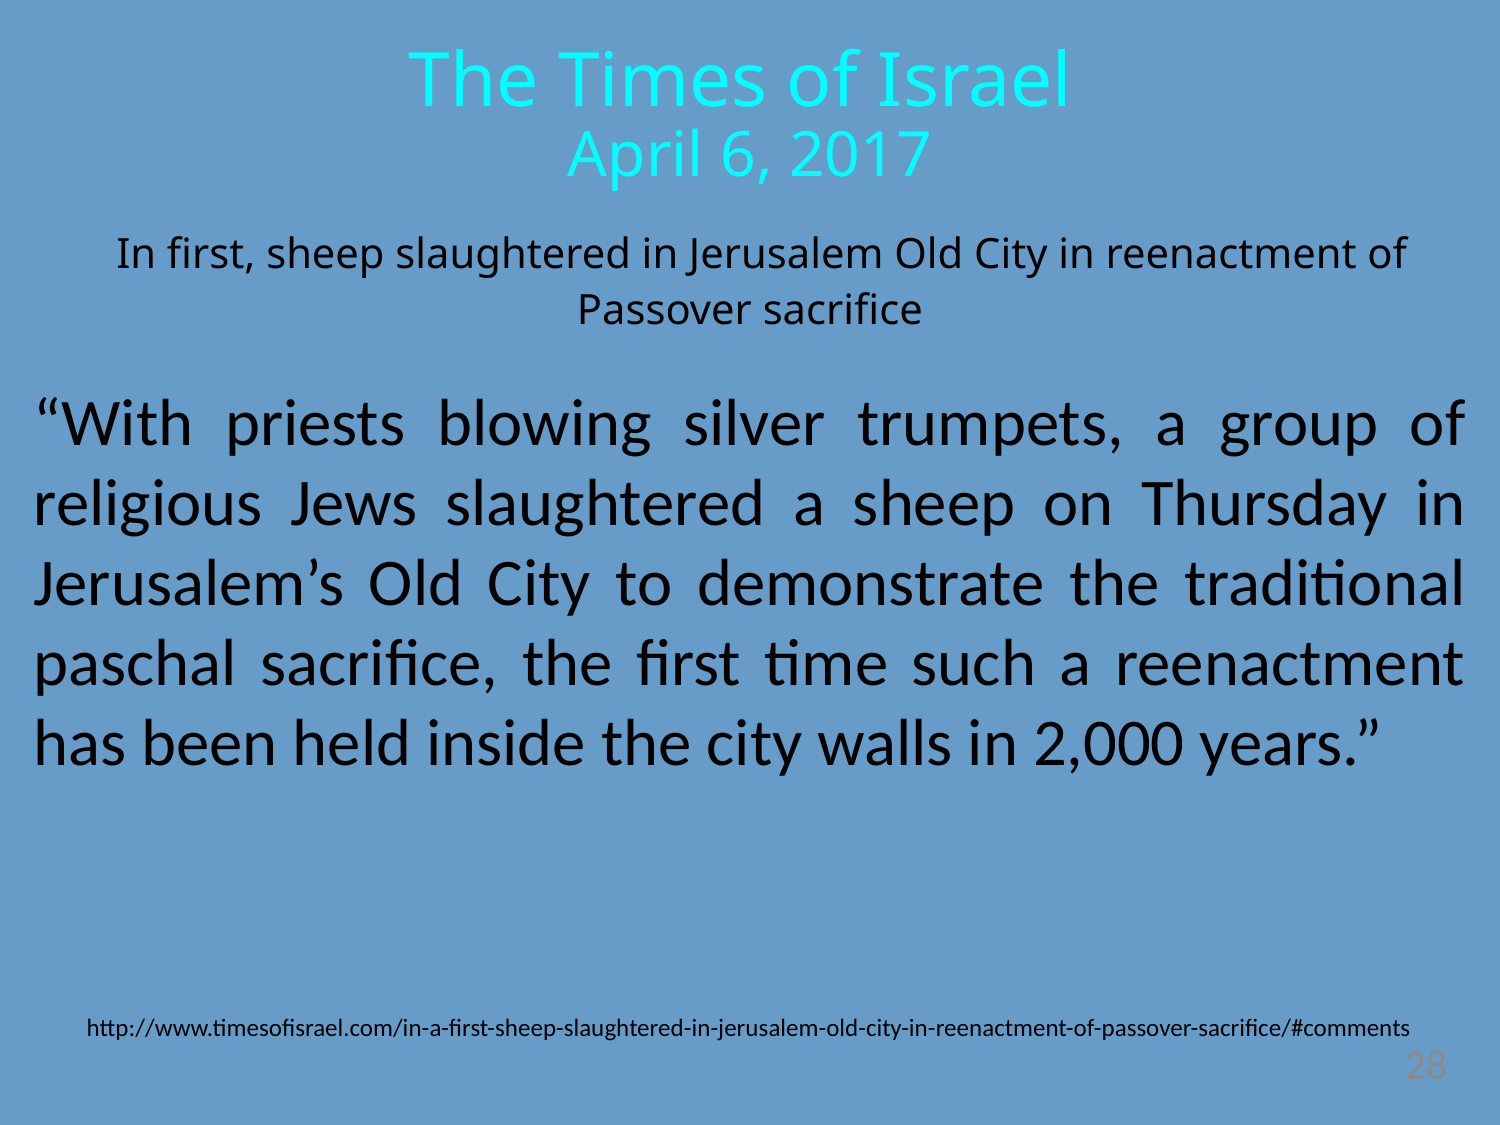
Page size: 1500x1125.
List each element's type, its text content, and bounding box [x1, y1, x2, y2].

slide_number 28 [1387, 1025, 1463, 1100]
title The Times of Israel April 6, 2017 In first, sheep slaughtered in Jerusalem Old City in reenactment of Passover sacrifice [0, 37, 1500, 338]
text_box http://www.timesofisrael.com/in-a-first-sheep-slaughtered-in-jerusalem-old-city-in-reenactment-of-passover-sacrifice/#comments [0, 1004, 1500, 1050]
text_box “With priests blowing silver trumpets, a group of religious Jews slaughtered a sheep on Thursday in Jerusalem’s Old City to demonstrate the traditional paschal sacrifice, the first time such a reenactment has been held inside the city walls in 2,000 years.” [18, 371, 1482, 787]
